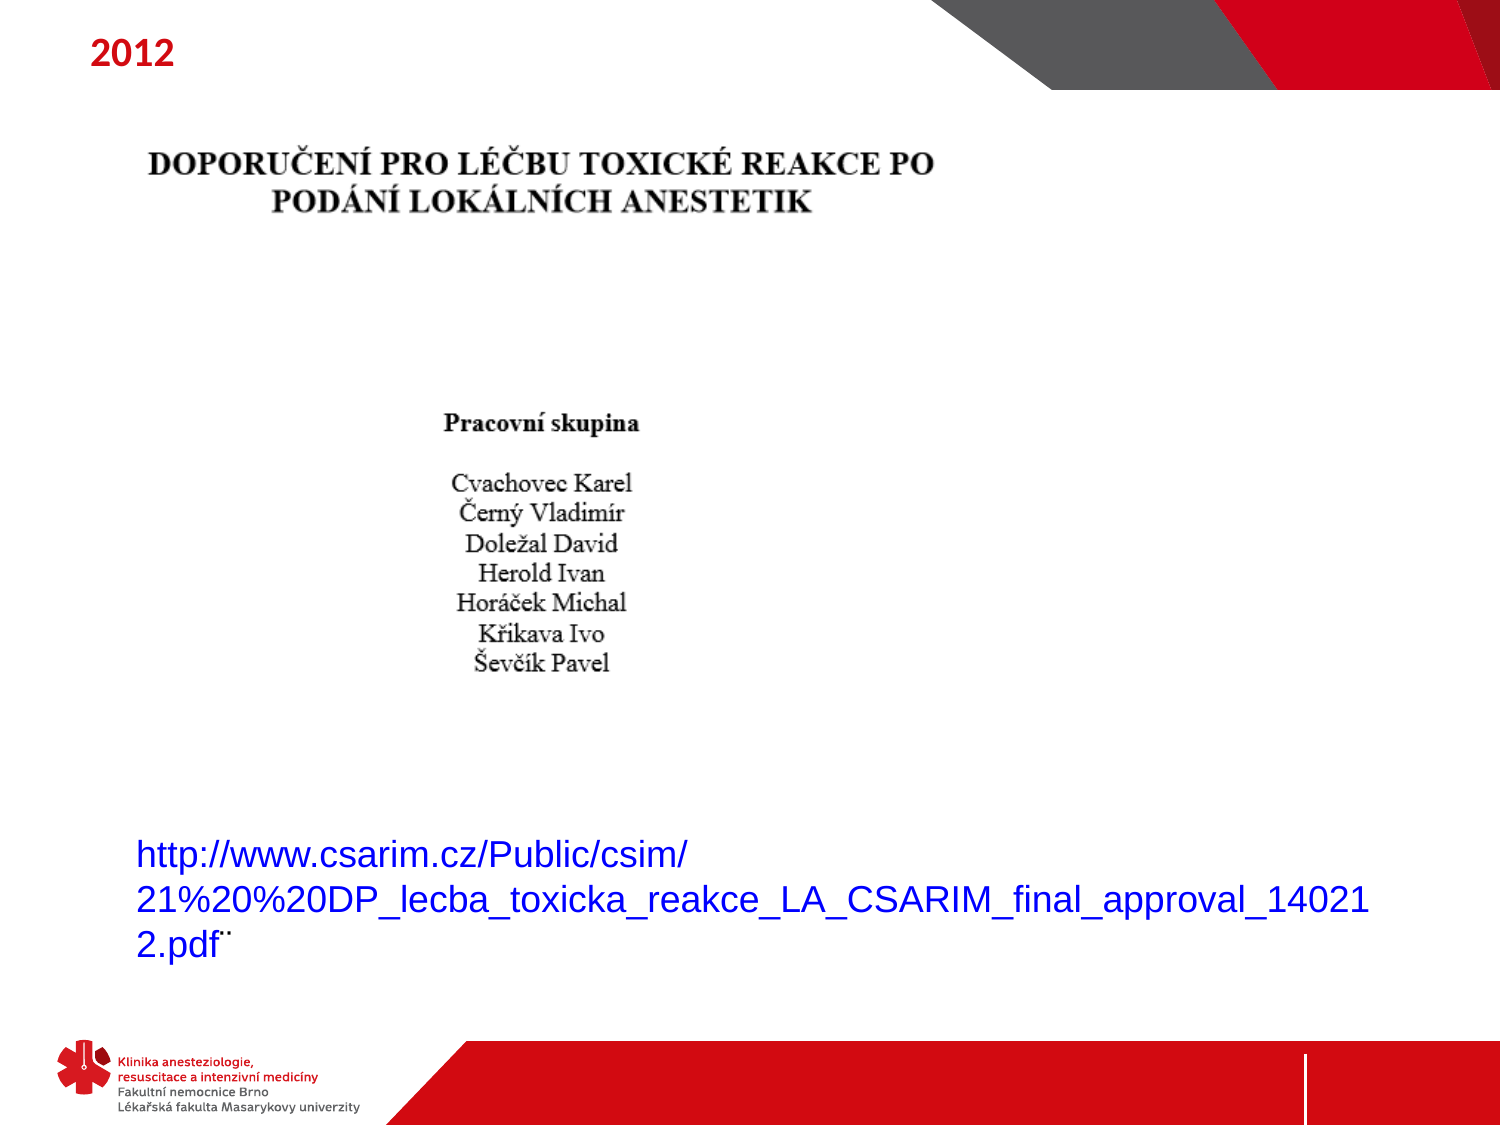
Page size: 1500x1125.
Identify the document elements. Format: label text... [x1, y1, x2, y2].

title 2012 [75, 8, 975, 91]
text_box http://www.csarim.cz/Public/csim/21%20%20DP_lecba_toxicka_reakce_LA_CSARIM_final_approval_140212.pdf¨ [121, 822, 1397, 972]
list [121, 136, 975, 715]
